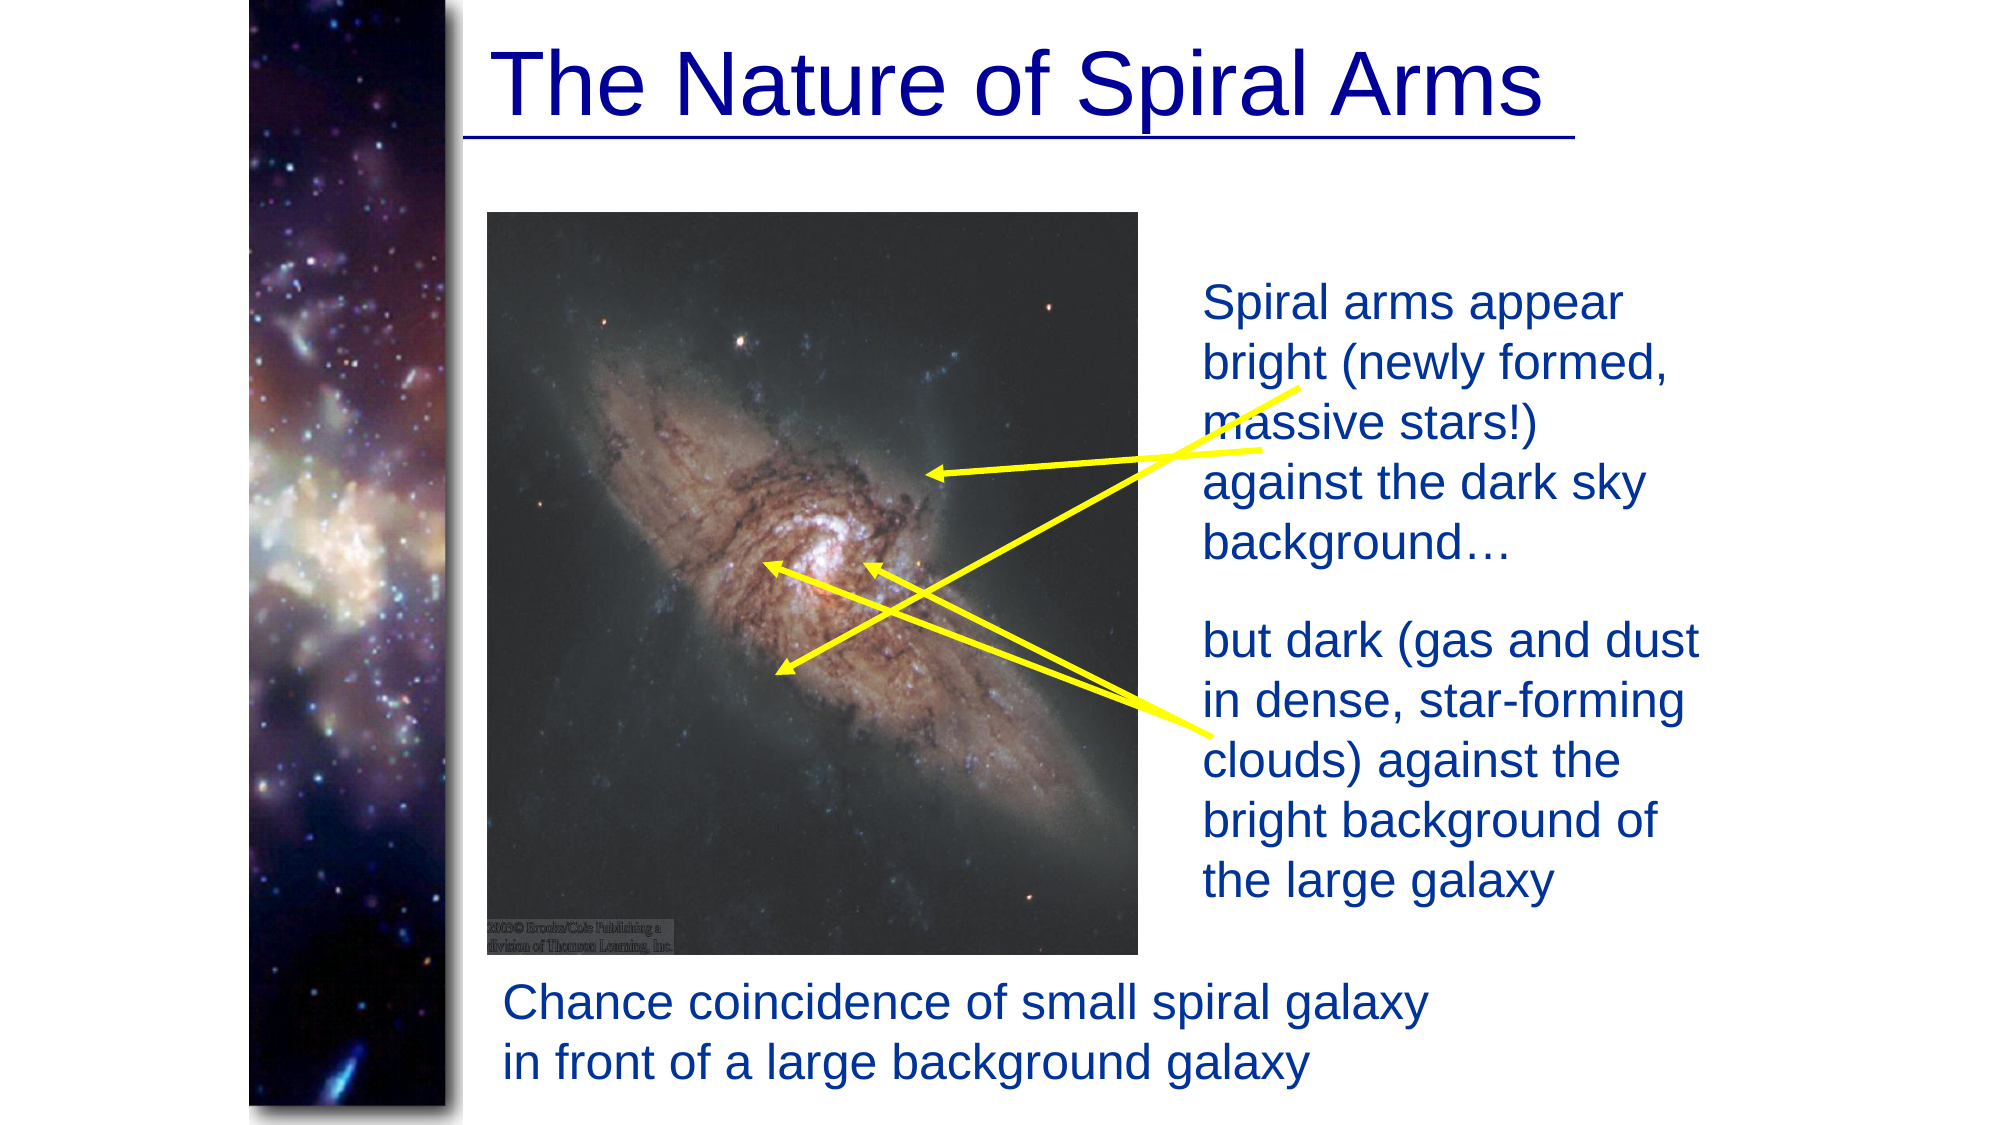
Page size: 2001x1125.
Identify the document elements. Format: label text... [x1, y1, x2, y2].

text_box Chance coincidence of small spiral galaxy in front of a large background galaxy [487, 962, 1450, 1098]
picture [249, 0, 463, 1125]
text_box but dark (gas and dust in dense, star-forming clouds) against the bright background of the large galaxy [1187, 599, 1750, 915]
title The Nature of Spiral Arms [474, 20, 1750, 138]
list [487, 212, 1138, 955]
text_box Spiral arms appear bright (newly formed, massive stars!) against the dark sky background… [1187, 262, 1725, 578]
